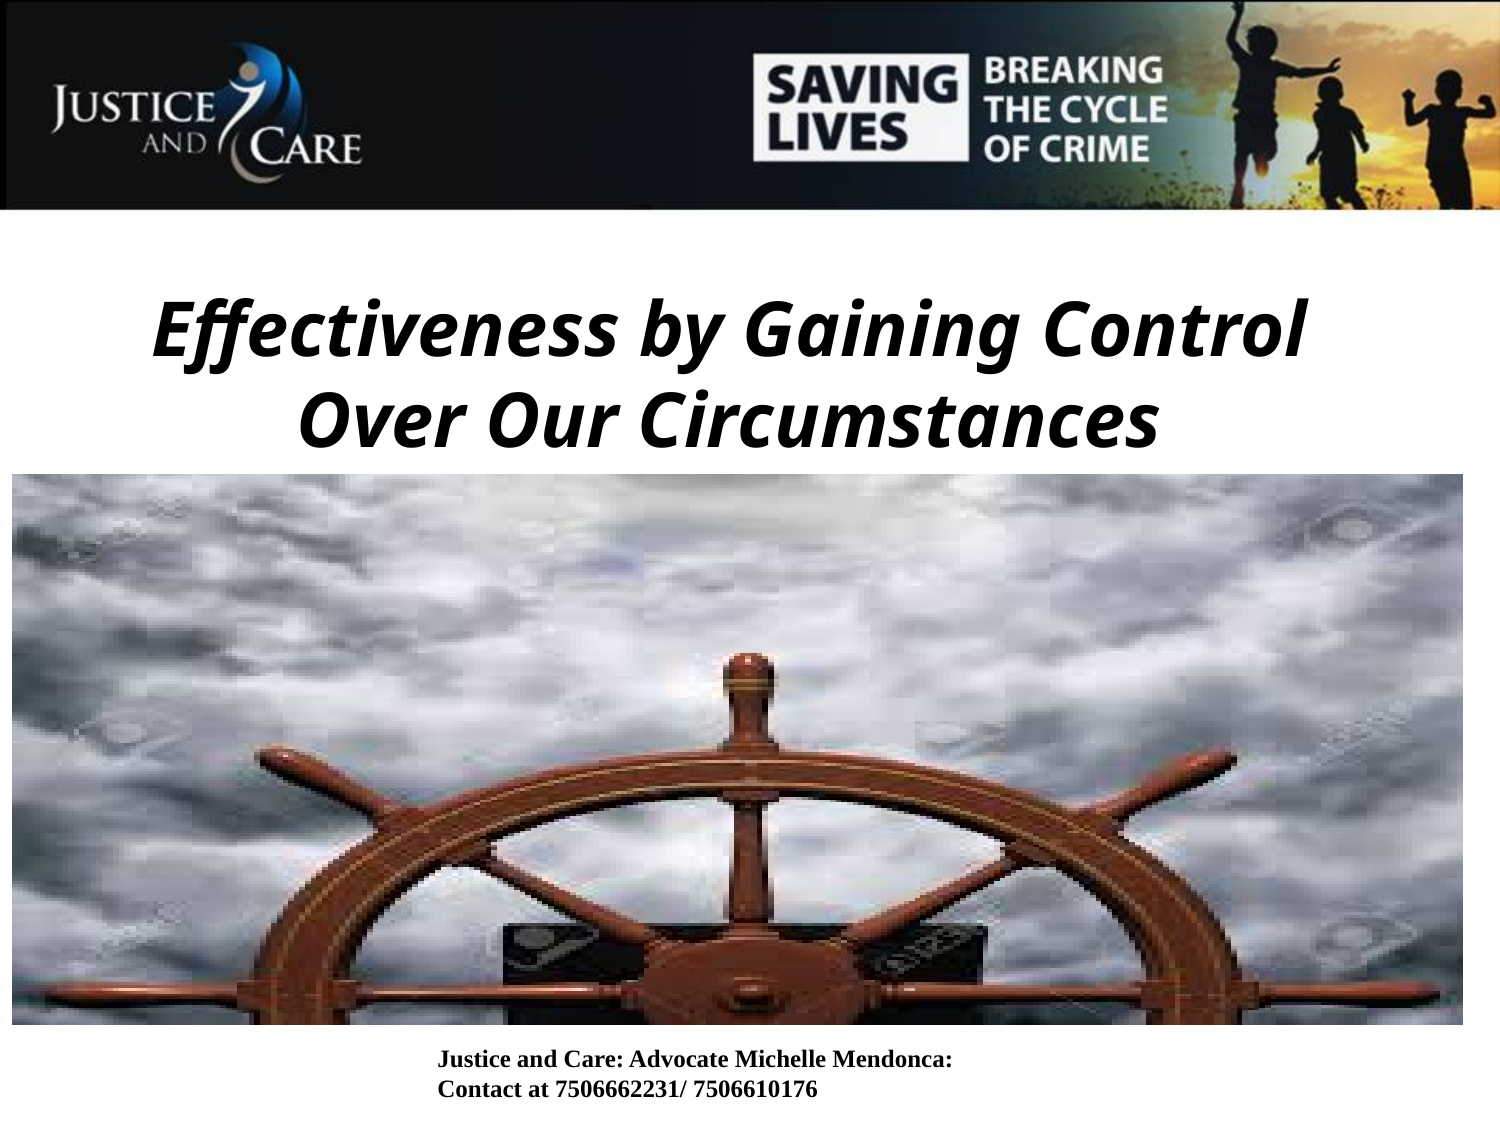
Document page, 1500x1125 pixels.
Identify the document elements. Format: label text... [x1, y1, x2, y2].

picture [0, 0, 1500, 1125]
footer Justice and Care: Advocate Michelle Mendonca: Contact at 7506662231/ 7506610176 [437, 1042, 988, 1103]
title Effectiveness by Gaining Control Over Our Circumstances [87, 224, 1376, 463]
